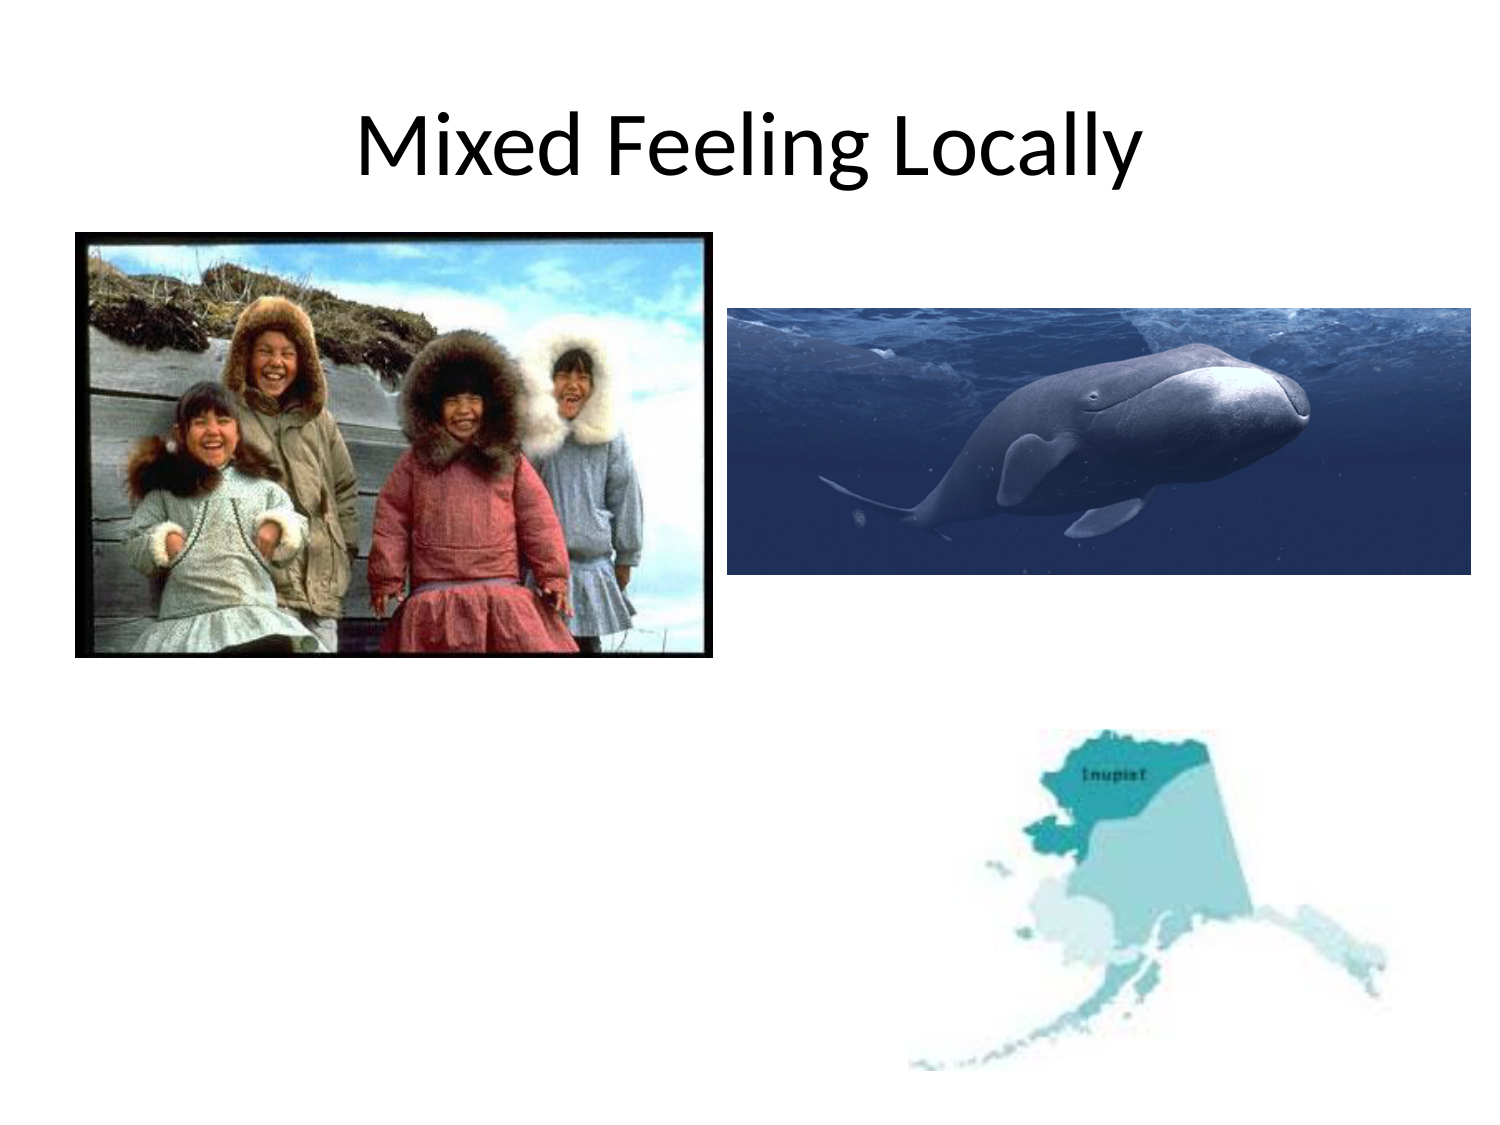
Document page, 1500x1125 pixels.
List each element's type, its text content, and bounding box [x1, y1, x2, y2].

title Mixed Feeling Locally [75, 45, 1425, 233]
picture [727, 308, 1472, 576]
picture [74, 232, 713, 658]
picture [908, 729, 1426, 1072]
